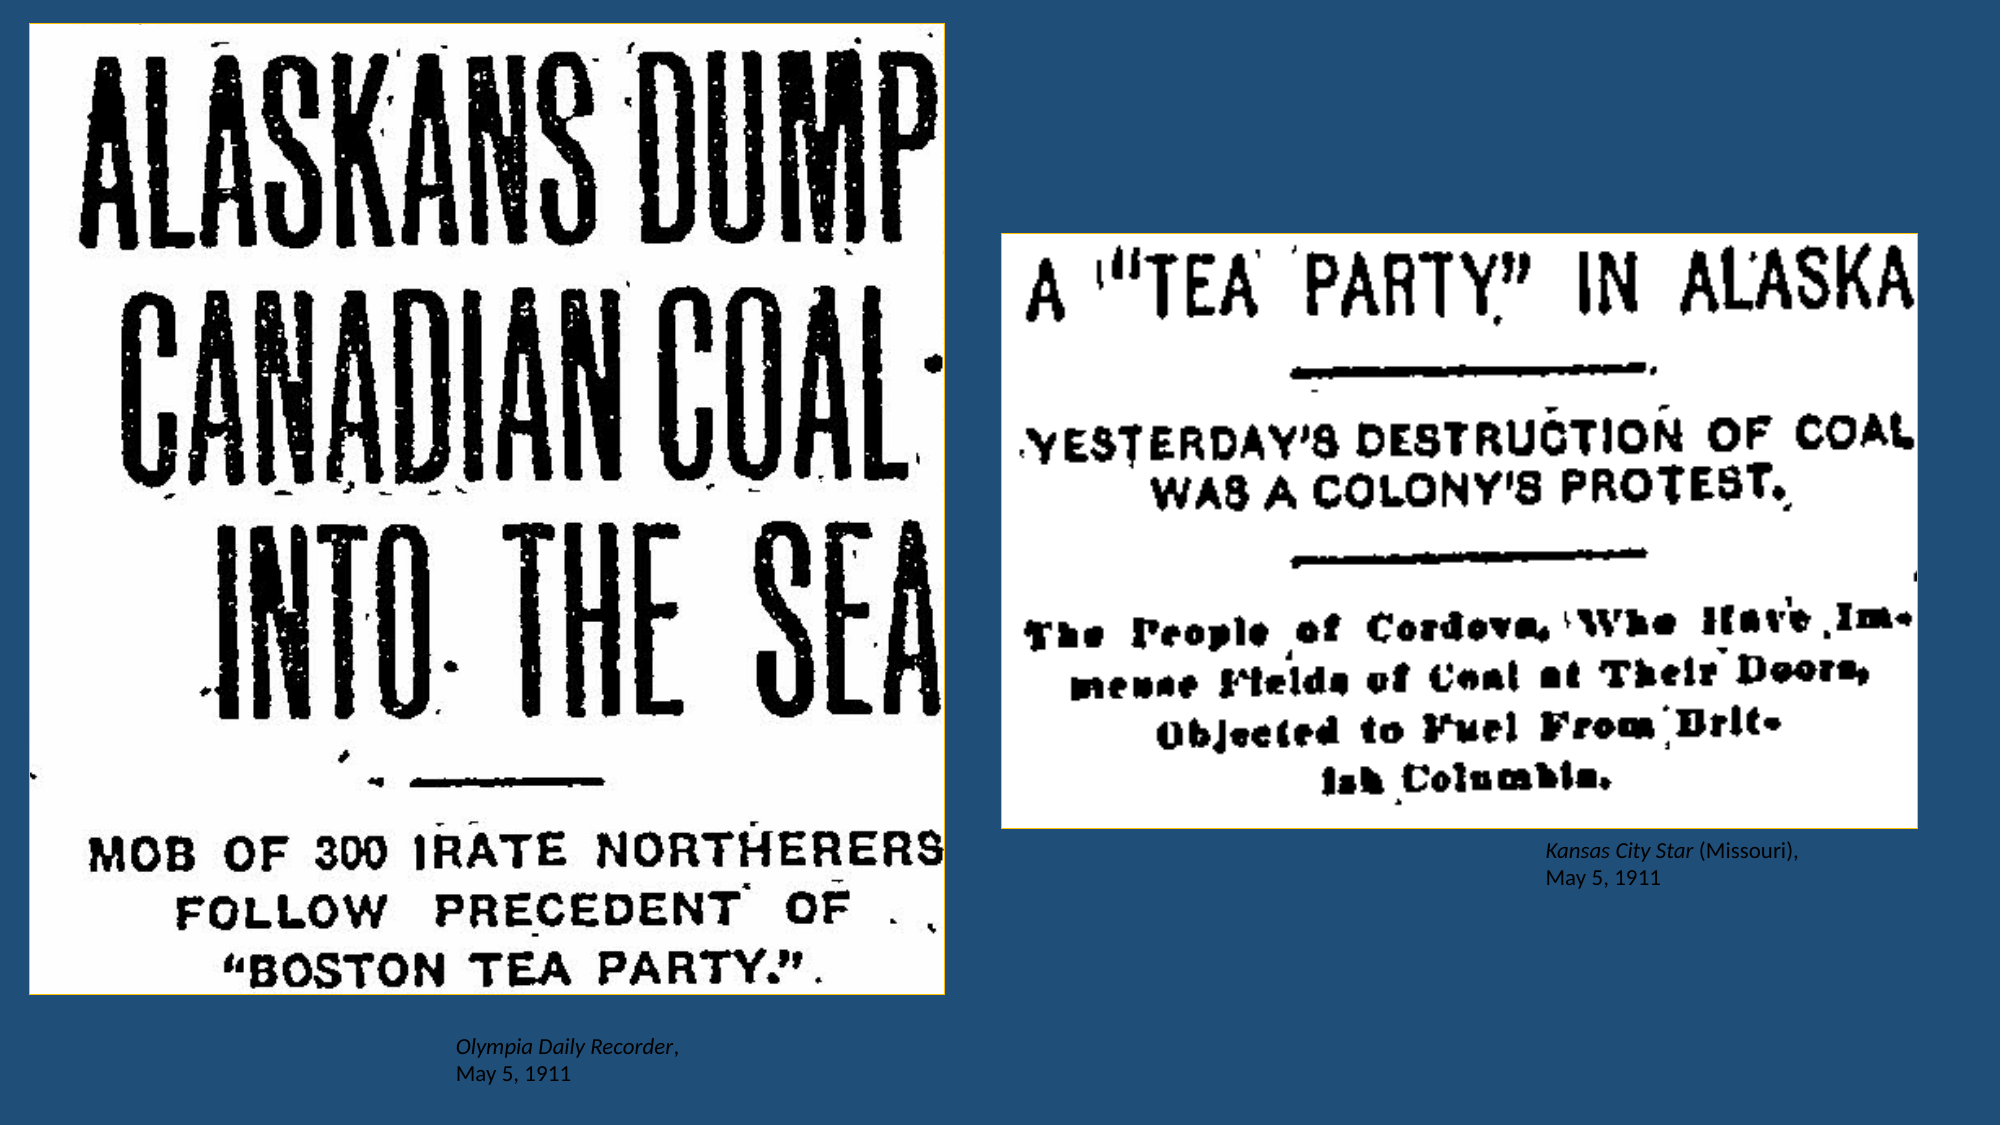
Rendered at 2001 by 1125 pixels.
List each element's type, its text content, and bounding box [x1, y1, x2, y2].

picture [1001, 233, 1918, 829]
picture [29, 23, 945, 995]
text_box Olympia Daily Recorder, May 5, 1911 [441, 1023, 698, 1094]
text_box Kansas City Star (Missouri), May 5, 1911 [1530, 829, 1819, 898]
